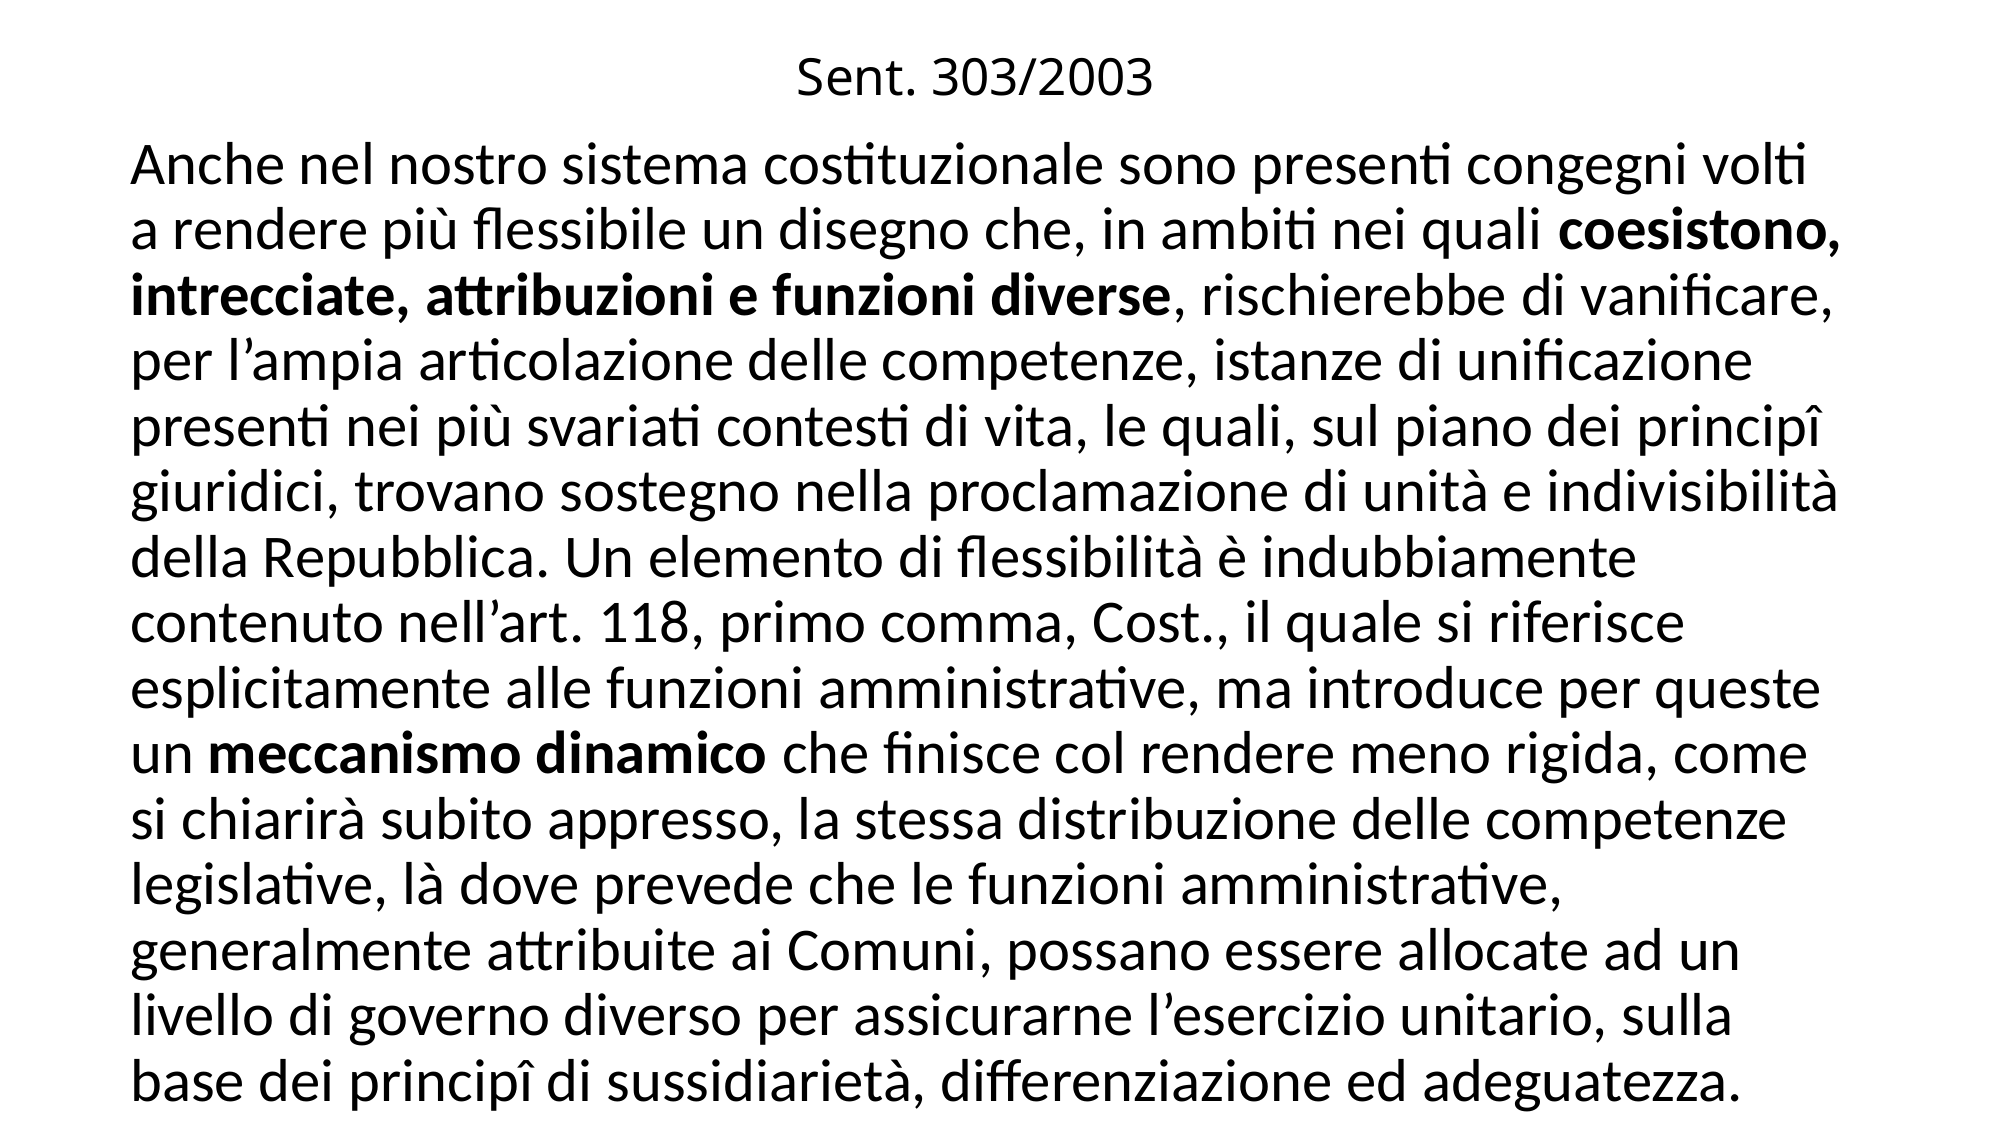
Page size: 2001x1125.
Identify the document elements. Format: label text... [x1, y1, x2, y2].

title Sent. 303/2003 [338, 42, 1614, 114]
subtitle Anche nel nostro sistema costituzionale sono presenti congegni volti a rendere più flessibile un disegno che, in ambiti nei quali coesistono, intrecciate, attribuzioni e funzioni diverse, rischierebbe di vanificare, per l’ampia articolazione delle competenze, istanze di unificazione presenti nei più svariati contesti di vita, le quali, sul piano dei principî giuridici, trovano sostegno nella proclamazione di unità e indivisibilità della Repubblica. Un elemento di flessibilità è indubbiamente contenuto nell’art. 118, primo comma, Cost., il quale si riferisce esplicitamente alle funzioni amministrative, ma introduce per queste un meccanismo dinamico che finisce col rendere meno rigida, come si chiarirà subito appresso, la stessa distribuzione delle competenze legislative, là dove prevede che le funzioni amministrative, generalmente attribuite ai Comuni, possano essere allocate ad un livello di governo diverso per assicurarne l’esercizio unitario, sulla base dei principî di sussidiarietà, differenziazione ed adeguatezza. [115, 124, 1859, 1125]
